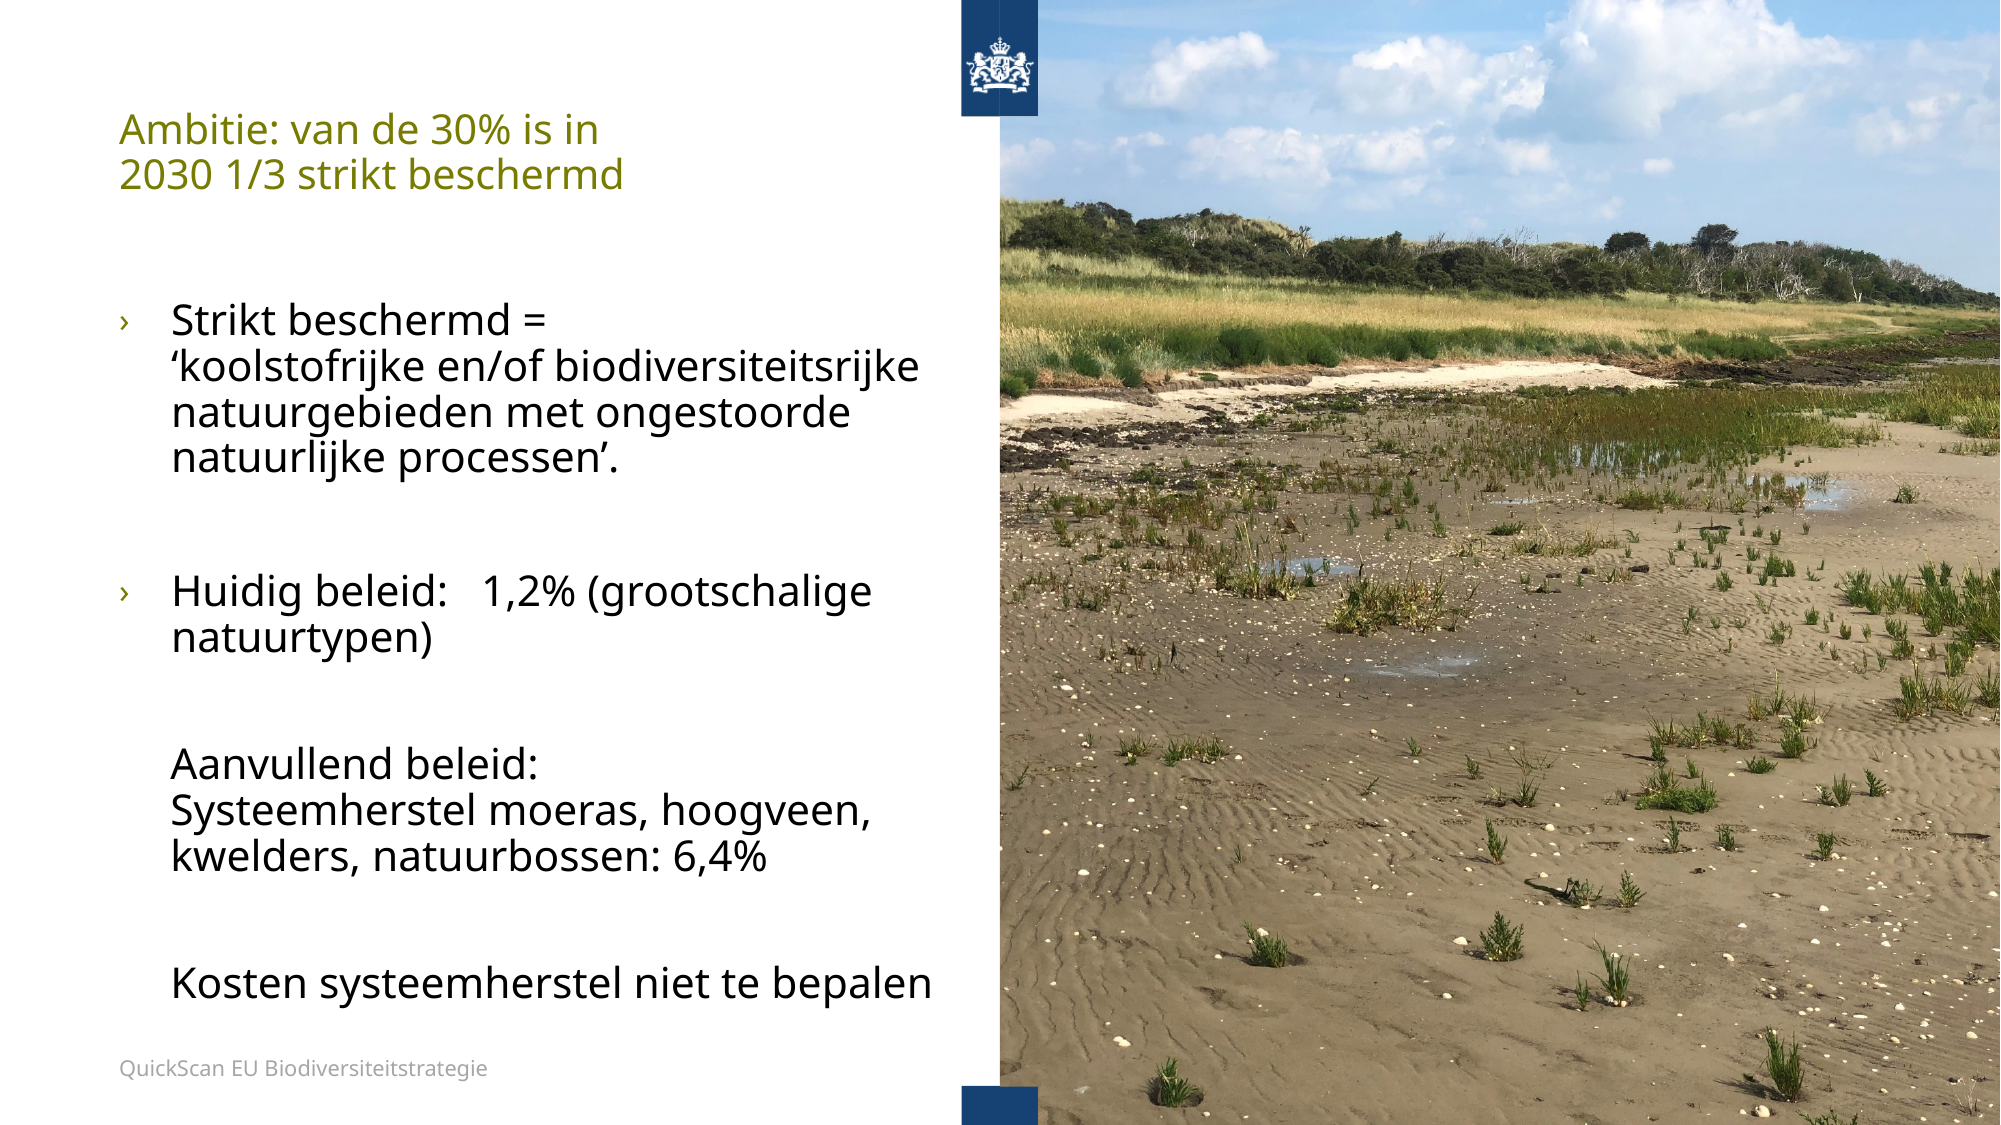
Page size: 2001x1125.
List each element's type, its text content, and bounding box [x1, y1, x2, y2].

title Ambitie: van de 30% is in 2030 1/3 strikt beschermd [104, 101, 973, 207]
list Strikt beschermd = ‘koolstofrijke en/of biodiversiteitsrijke natuurgebieden met ongestoorde natuurlijke processen’. Huidig beleid: 1,2% (grootschalige natuurtypen) Aanvullend beleid: Systeemherstel moeras, hoogveen, kwelders, natuurbossen: 6,4% Kosten systeemherstel niet te bepalen [104, 291, 954, 1046]
picture [0, 0, 2000, 1125]
footer QuickScan EU Biodiversiteitstrategie [104, 1045, 925, 1089]
